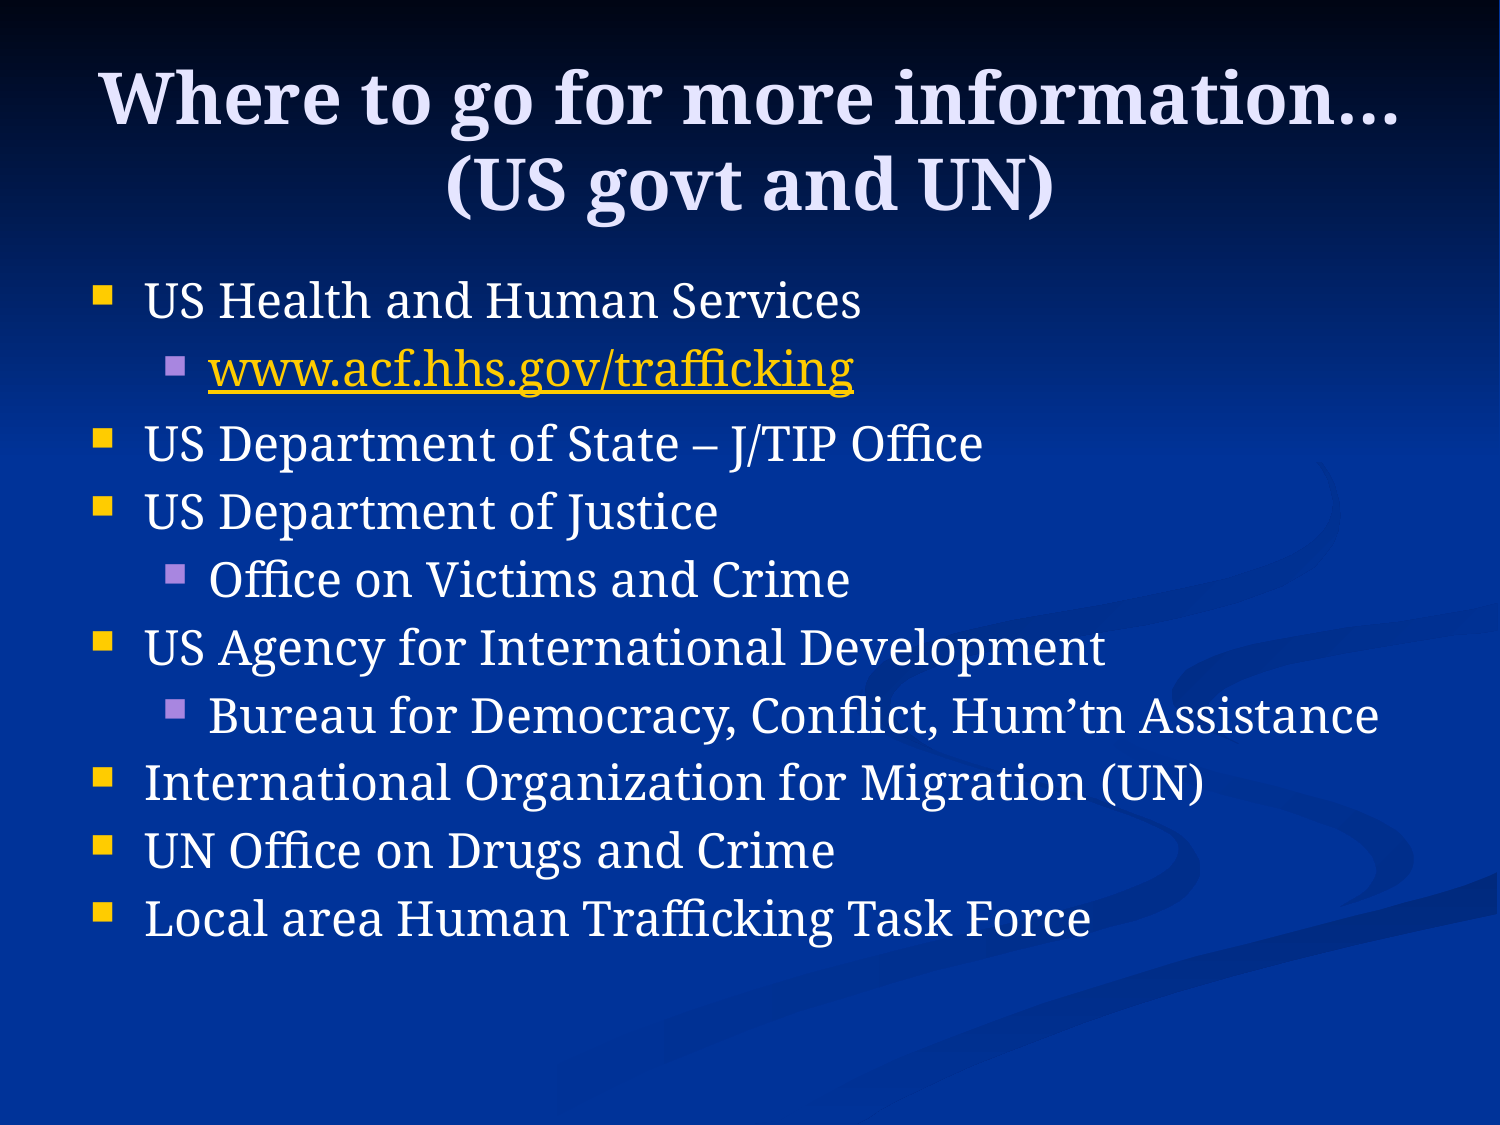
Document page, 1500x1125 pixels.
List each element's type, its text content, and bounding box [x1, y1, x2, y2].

list US Health and Human Services www.acf.hhs.gov/trafficking US Department of State – J/TIP Office US Department of Justice Office on Victims and Crime US Agency for International Development Bureau for Democracy, Conflict, Hum’tn Assistance International Organization for Migration (UN) UN Office on Drugs and Crime Local area Human Trafficking Task Force [74, 262, 1426, 1006]
title Where to go for more information…(US govt and UN) [74, 44, 1426, 233]
